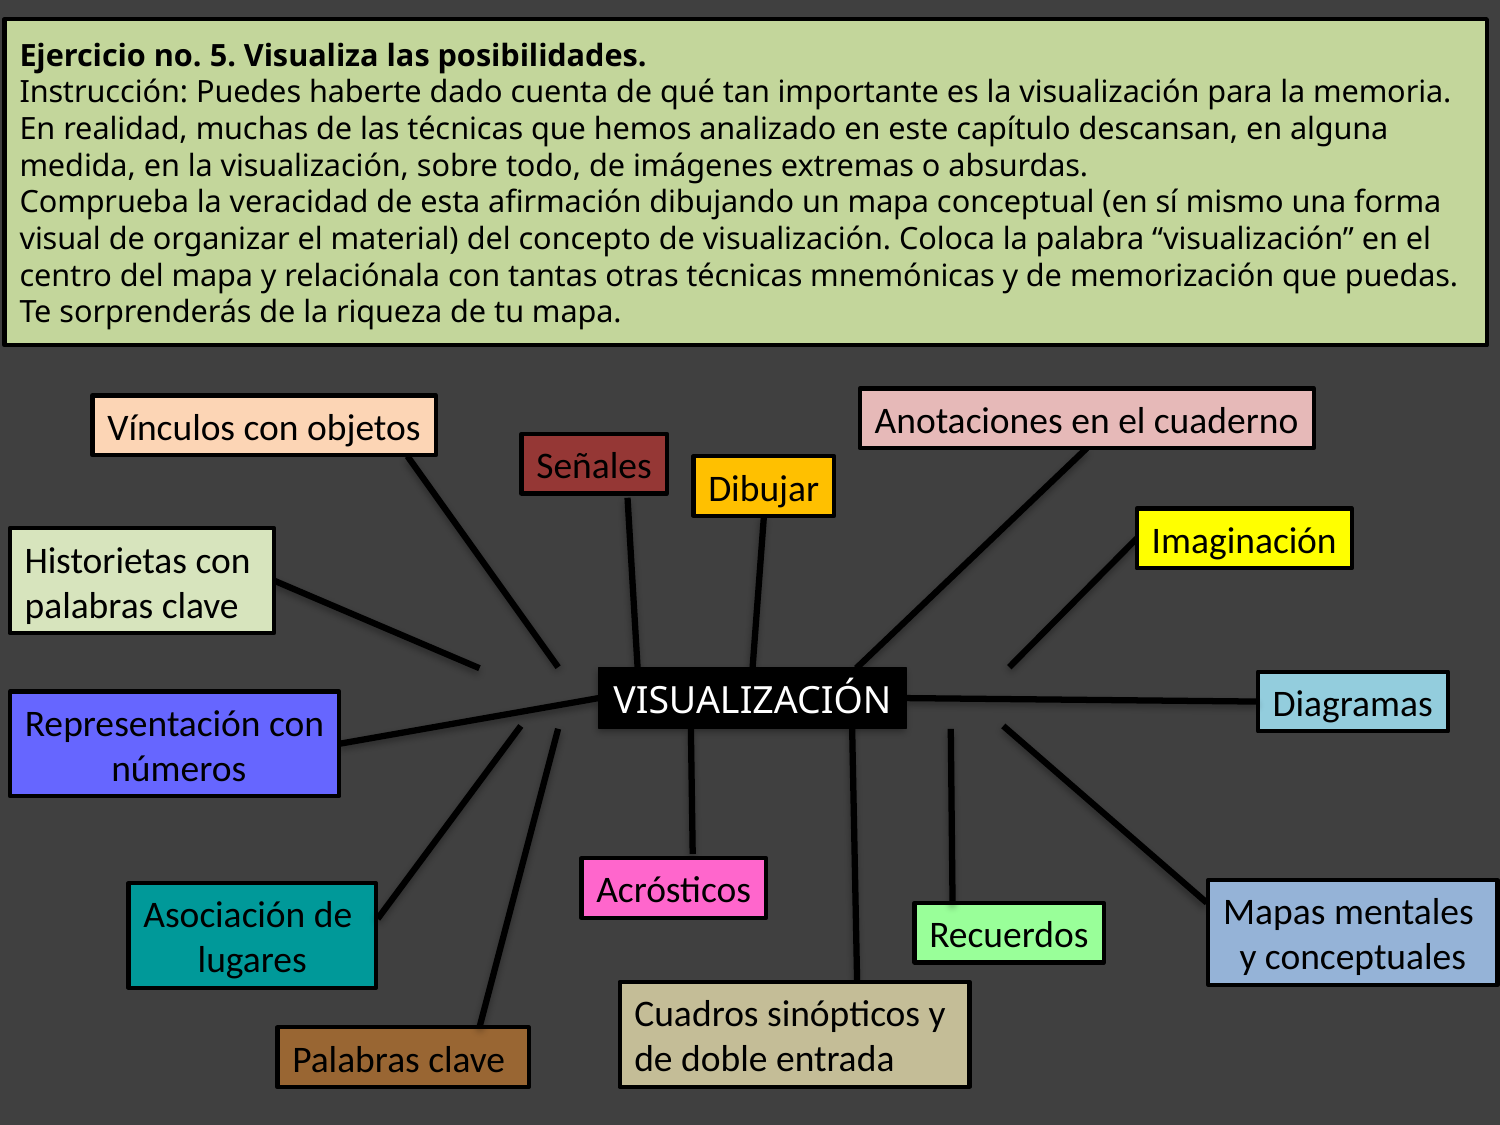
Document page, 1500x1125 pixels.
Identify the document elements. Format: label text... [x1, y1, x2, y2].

text_box Vínculos con objetos [90, 393, 438, 457]
text_box Palabras clave [275, 1025, 531, 1089]
text_box Representación con números [8, 689, 341, 798]
text_box Recuerdos [912, 901, 1106, 965]
text_box Mapas mentales y conceptuales [1206, 878, 1500, 987]
title Ejercicio no. 5. Visualiza las posibilidades. Instrucción: Puedes haberte dado cuenta de qué tan importante es la visualización para la memoria. En realidad, muchas de las técnicas que hemos analizado en este capítulo descansan, en alguna medida, en la visualización, sobre todo, de imágenes extremas o absurdas. Comprueba la veracidad de esta afirmación dibujando un mapa conceptual (en sí mismo una forma visual de organizar el material) del concepto de visualización. Coloca la palabra “visualización” en el centro del mapa y relaciónala con tantas otras técnicas mnemónicas y de memorización que puedas. Te sorprenderás de la riqueza de tu mapa. [2, 17, 1489, 347]
text_box VISUALIZACIÓN [598, 667, 907, 729]
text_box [1008, 538, 1136, 668]
text_box Señales [519, 432, 669, 496]
text_box Anotaciones en el cuaderno [858, 386, 1316, 450]
text_box Diagramas [1256, 670, 1450, 733]
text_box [341, 698, 455, 745]
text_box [1050, 698, 1258, 703]
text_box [479, 728, 559, 1028]
text_box Asociación de lugares [126, 881, 378, 990]
text_box Acrósticos [579, 856, 768, 920]
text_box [275, 581, 402, 669]
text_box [1003, 725, 1208, 903]
text_box Dibujar [691, 454, 836, 518]
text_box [856, 448, 1088, 669]
text_box Cuadros sinópticos y de doble entrada [618, 980, 972, 1089]
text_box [407, 455, 559, 668]
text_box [752, 516, 765, 669]
text_box Imaginación [1135, 506, 1354, 570]
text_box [627, 497, 639, 673]
text_box Historietas con palabras clave [8, 526, 276, 635]
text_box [377, 725, 522, 919]
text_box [851, 725, 858, 983]
